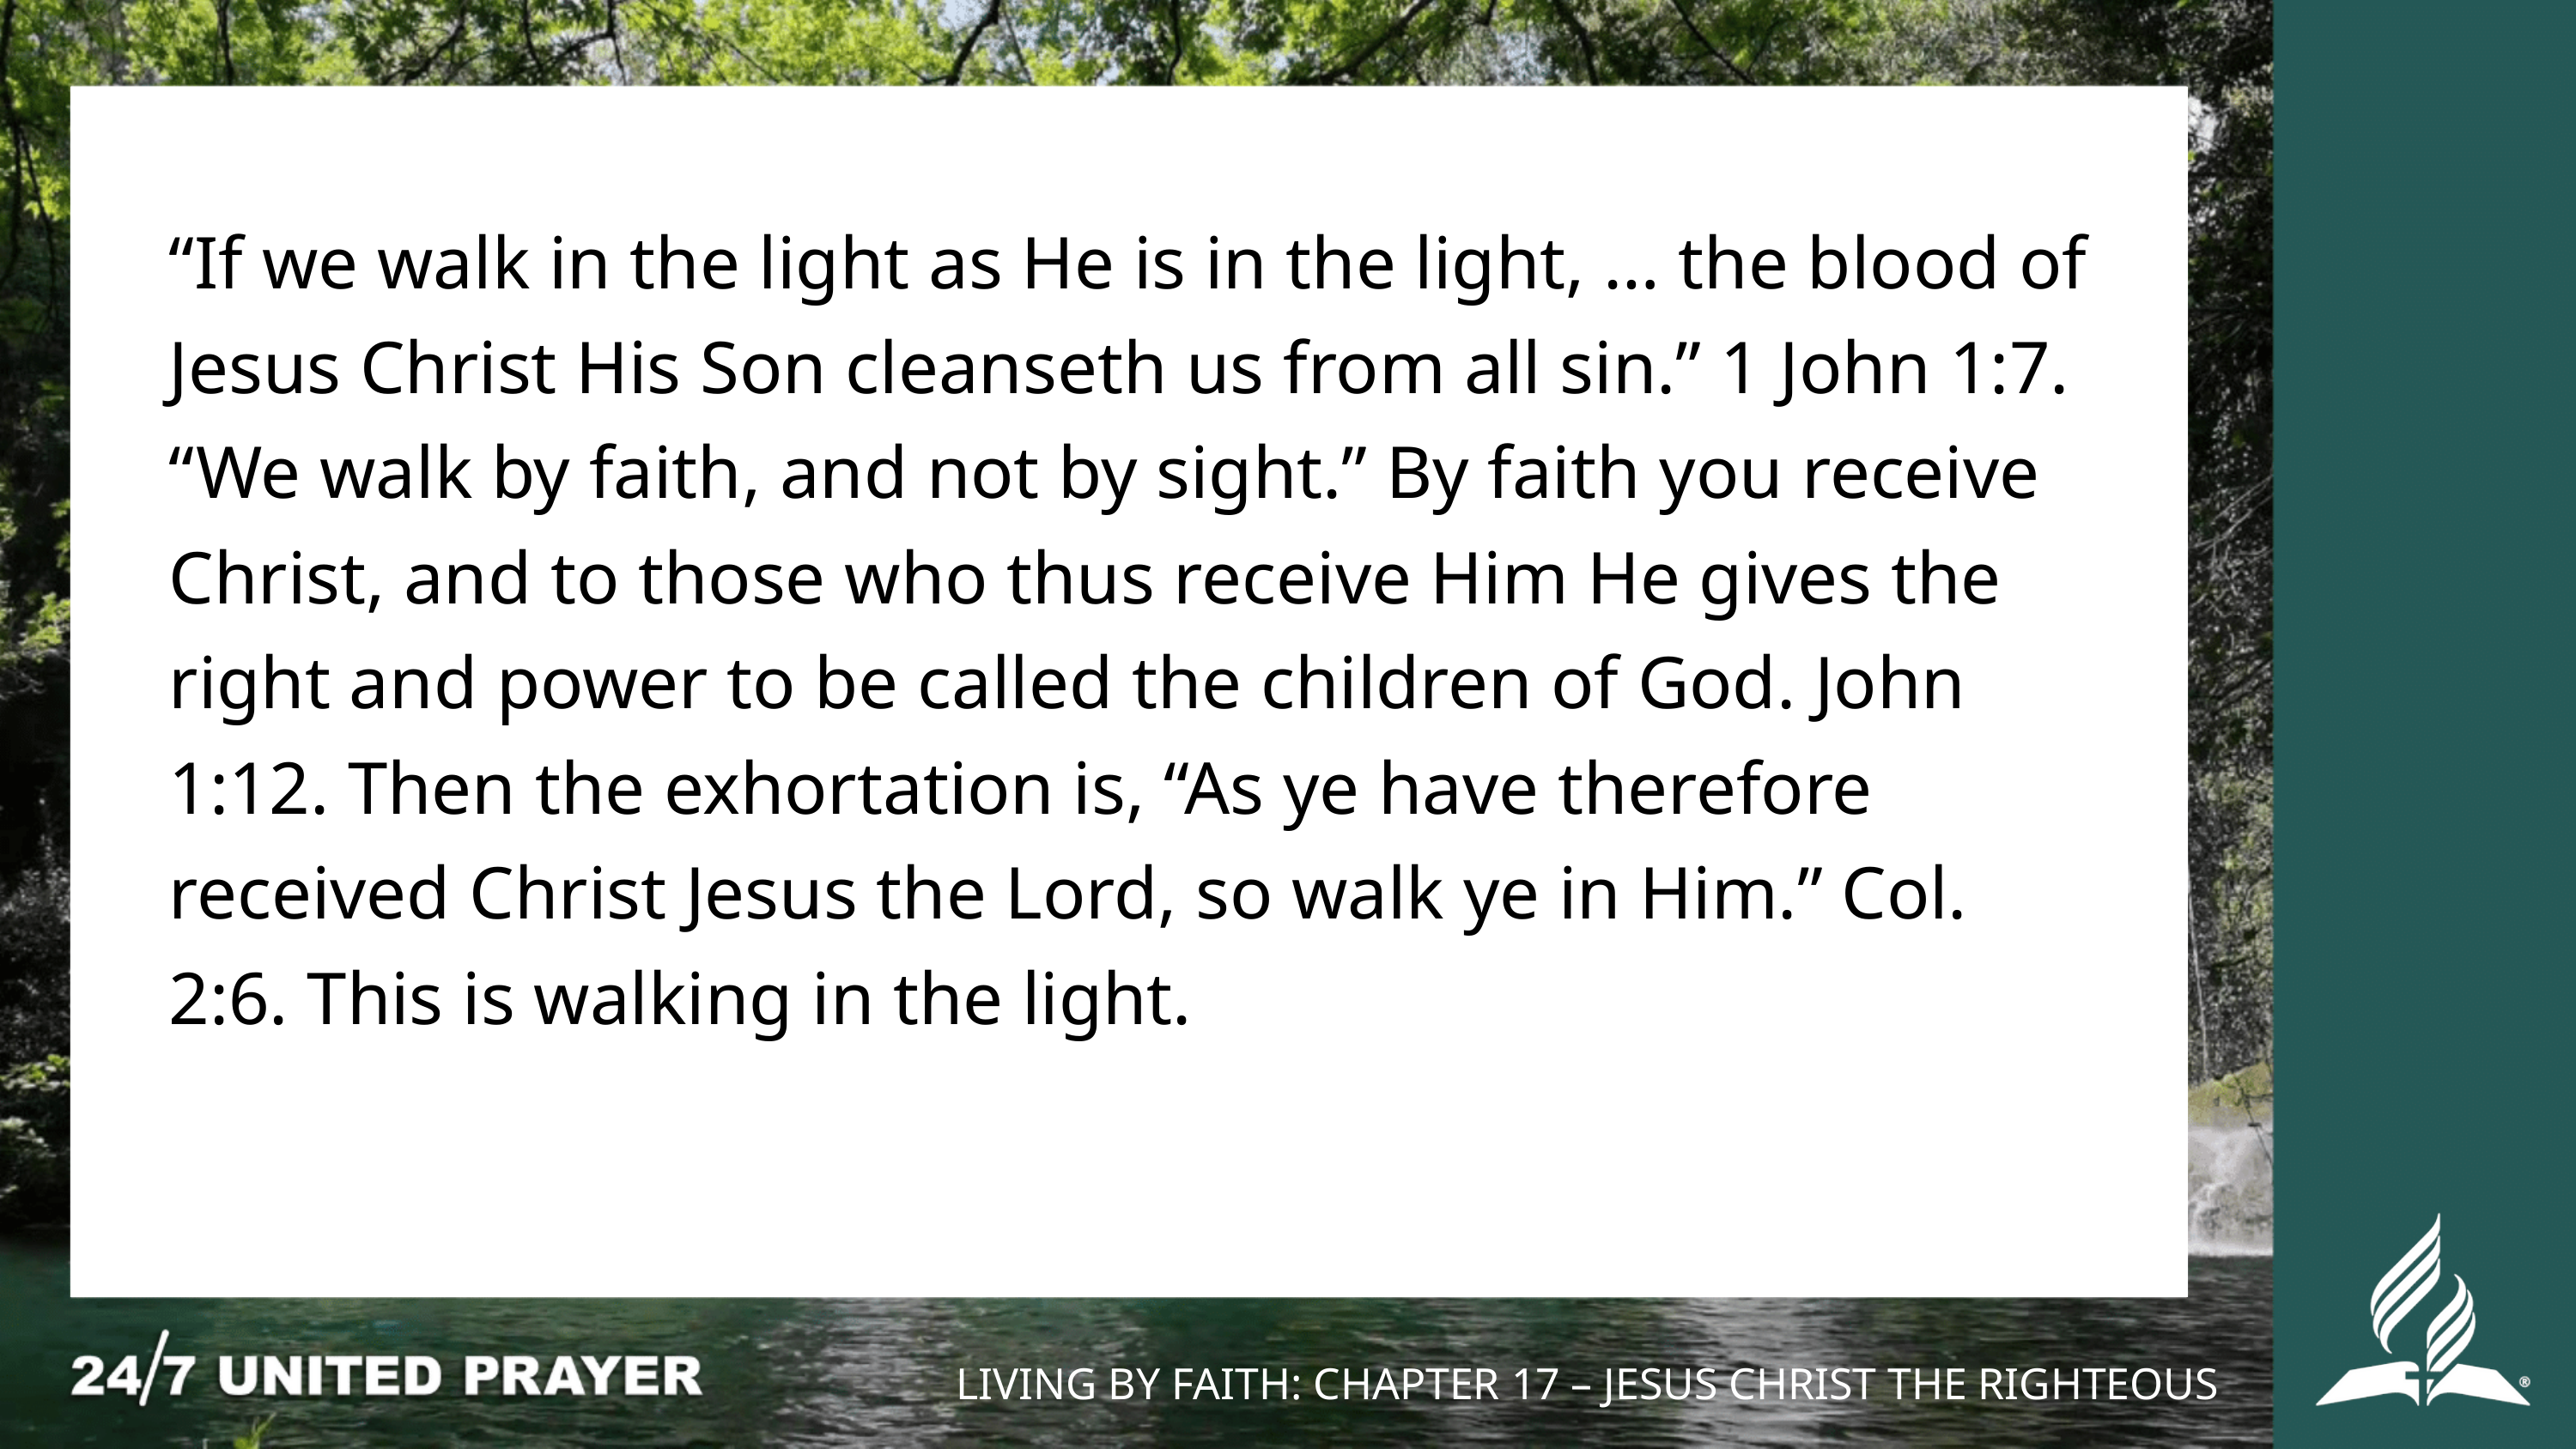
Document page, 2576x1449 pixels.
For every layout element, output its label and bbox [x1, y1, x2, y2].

text_box [70, 86, 2189, 1298]
picture [0, 0, 2576, 1449]
